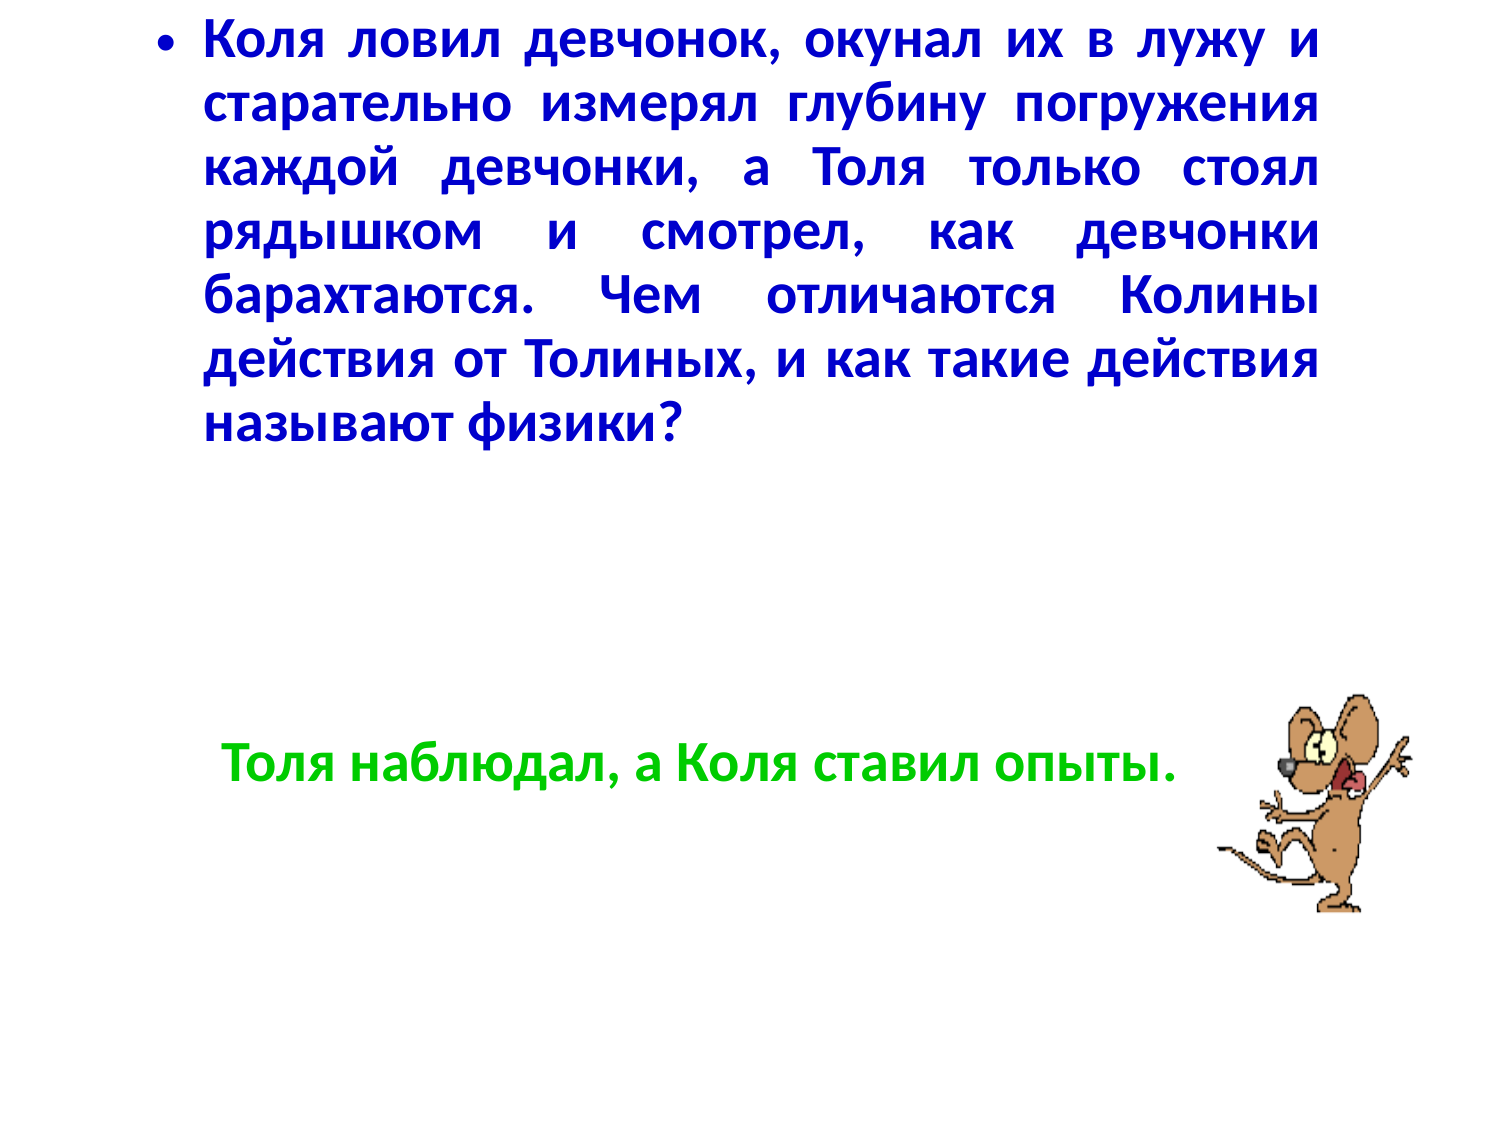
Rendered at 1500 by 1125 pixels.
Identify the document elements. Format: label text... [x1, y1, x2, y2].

text_box Толя наблюдал, а Коля ставил опыты. [206, 716, 1204, 801]
picture [1210, 621, 1425, 916]
list Коля ловил девчонок, окунал их в лужу и старательно измерял глубину погружения каждой девчонки, а Толя только стоял рядышком и смотрел, как девчонки барахтаются. Чем отличаются Колины действия от Толиных, и как такие действия называют физики? [140, 0, 1337, 505]
